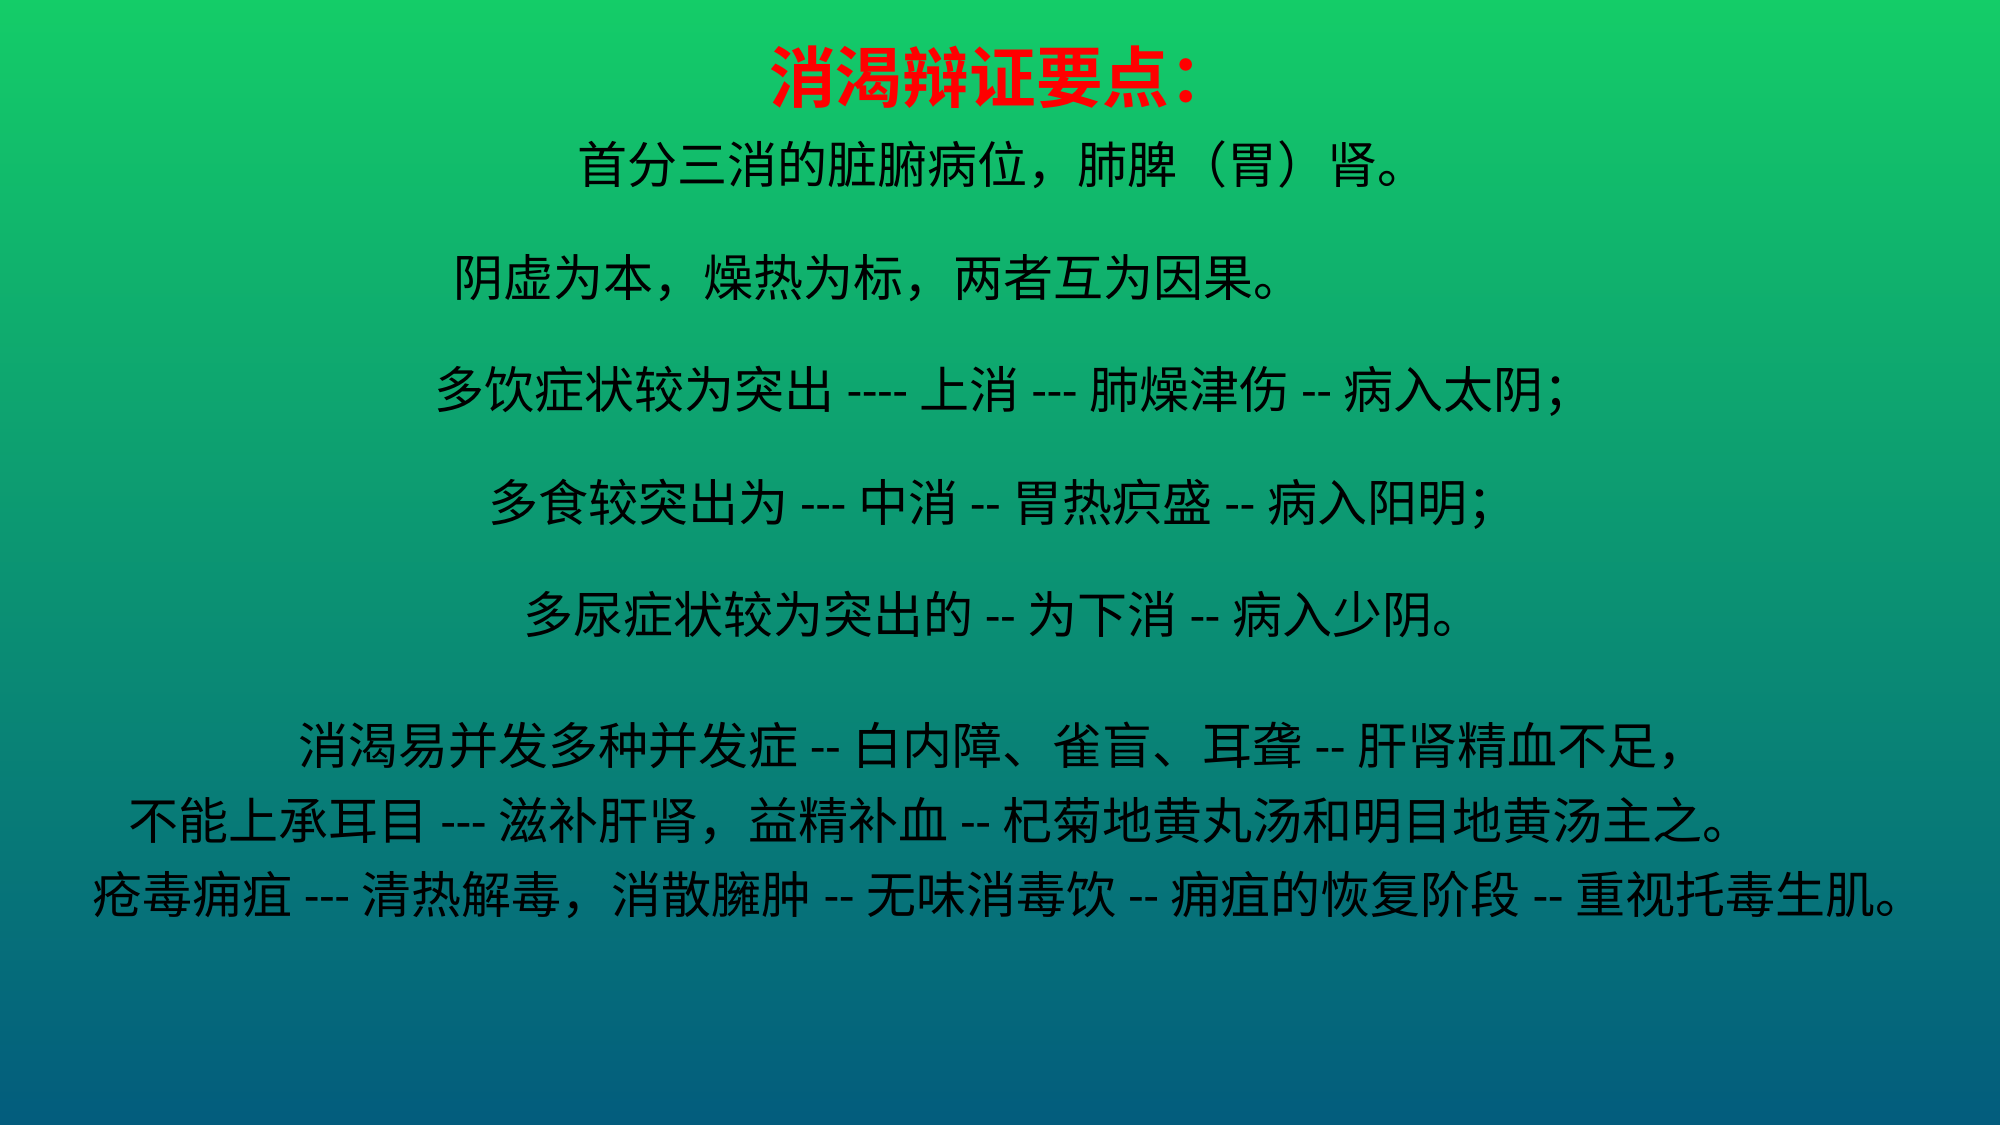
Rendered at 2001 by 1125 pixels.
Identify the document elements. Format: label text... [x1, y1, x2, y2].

subtitle 消渴辩证要点： 首分三消的脏腑病位，肺脾（胃）肾。 阴虚为本，燥热为标，两者互为因果。 多饮症状较为突出----上消---肺燥津伤--病入太阴； 多食较突出为---中消--胃热疻盛--病入阳明； 多尿症状较为突出的--为下消--病入少阴。 消渴易并发多种并发症--白内障、雀盲、耳聋--肝肾精血不足， 不能上承耳目---滋补肝肾，益精补血--杞菊地黄丸汤和明目地黄汤主之。 疮毒痈疽---清热解毒，消散臃肿--无味消毒饮--痈疽的恢复阶段--重视托毒生肌。 [52, 37, 1954, 1107]
